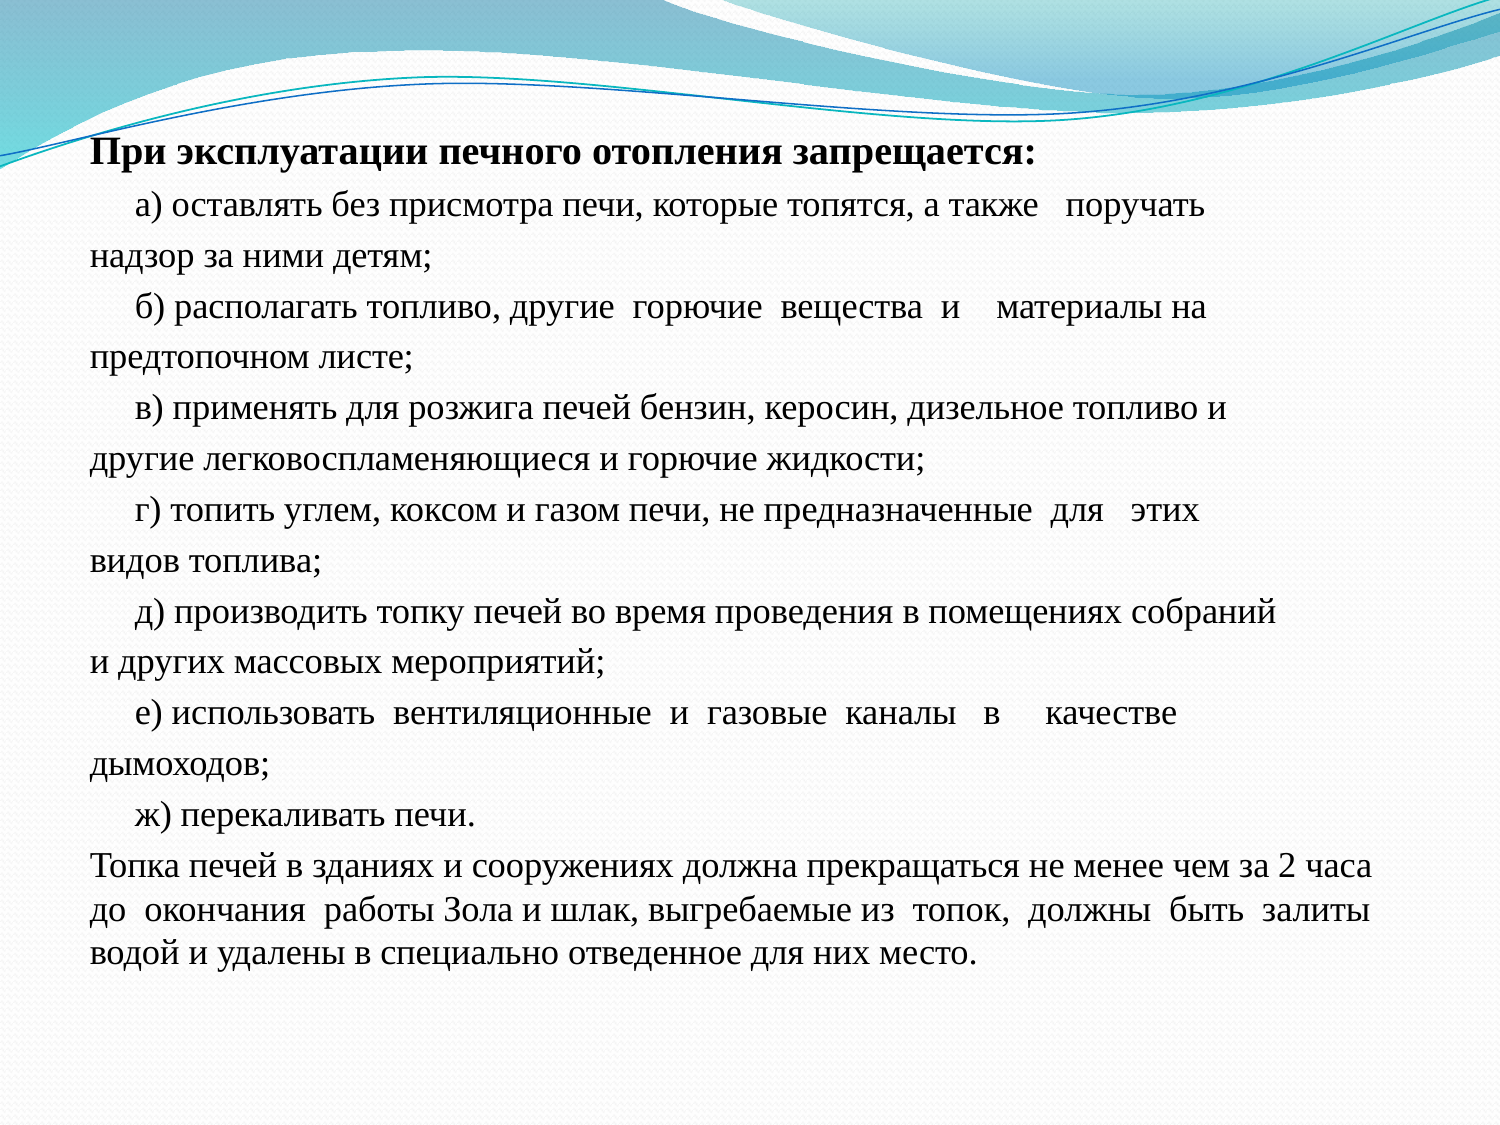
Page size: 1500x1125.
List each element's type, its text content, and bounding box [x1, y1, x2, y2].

list При эксплуатации печного отопления запрещается: а) оставлять без присмотра печи, которые топятся, а также поручать надзор за ними детям; б) располагать топливо, другие горючие вещества и материалы на предтопочном листе; в) применять для розжига печей бензин, керосин, дизельное топливо и другие легковоспламеняющиеся и горючие жидкости; г) топить углем, коксом и газом печи, не предназначенные для этих видов топлива; д) производить топку печей во время проведения в помещениях собраний и других массовых мероприятий; е) использовать вентиляционные и газовые каналы в качестве дымоходов; ж) перекаливать печи. Топка печей в зданиях и сооружениях должна прекращаться не менее чем за 2 часа до окончания работы Зола и шлак, выгребаемые из топок, должны быть залиты водой и удалены в специально отведенное для них место. [75, 117, 1425, 1038]
